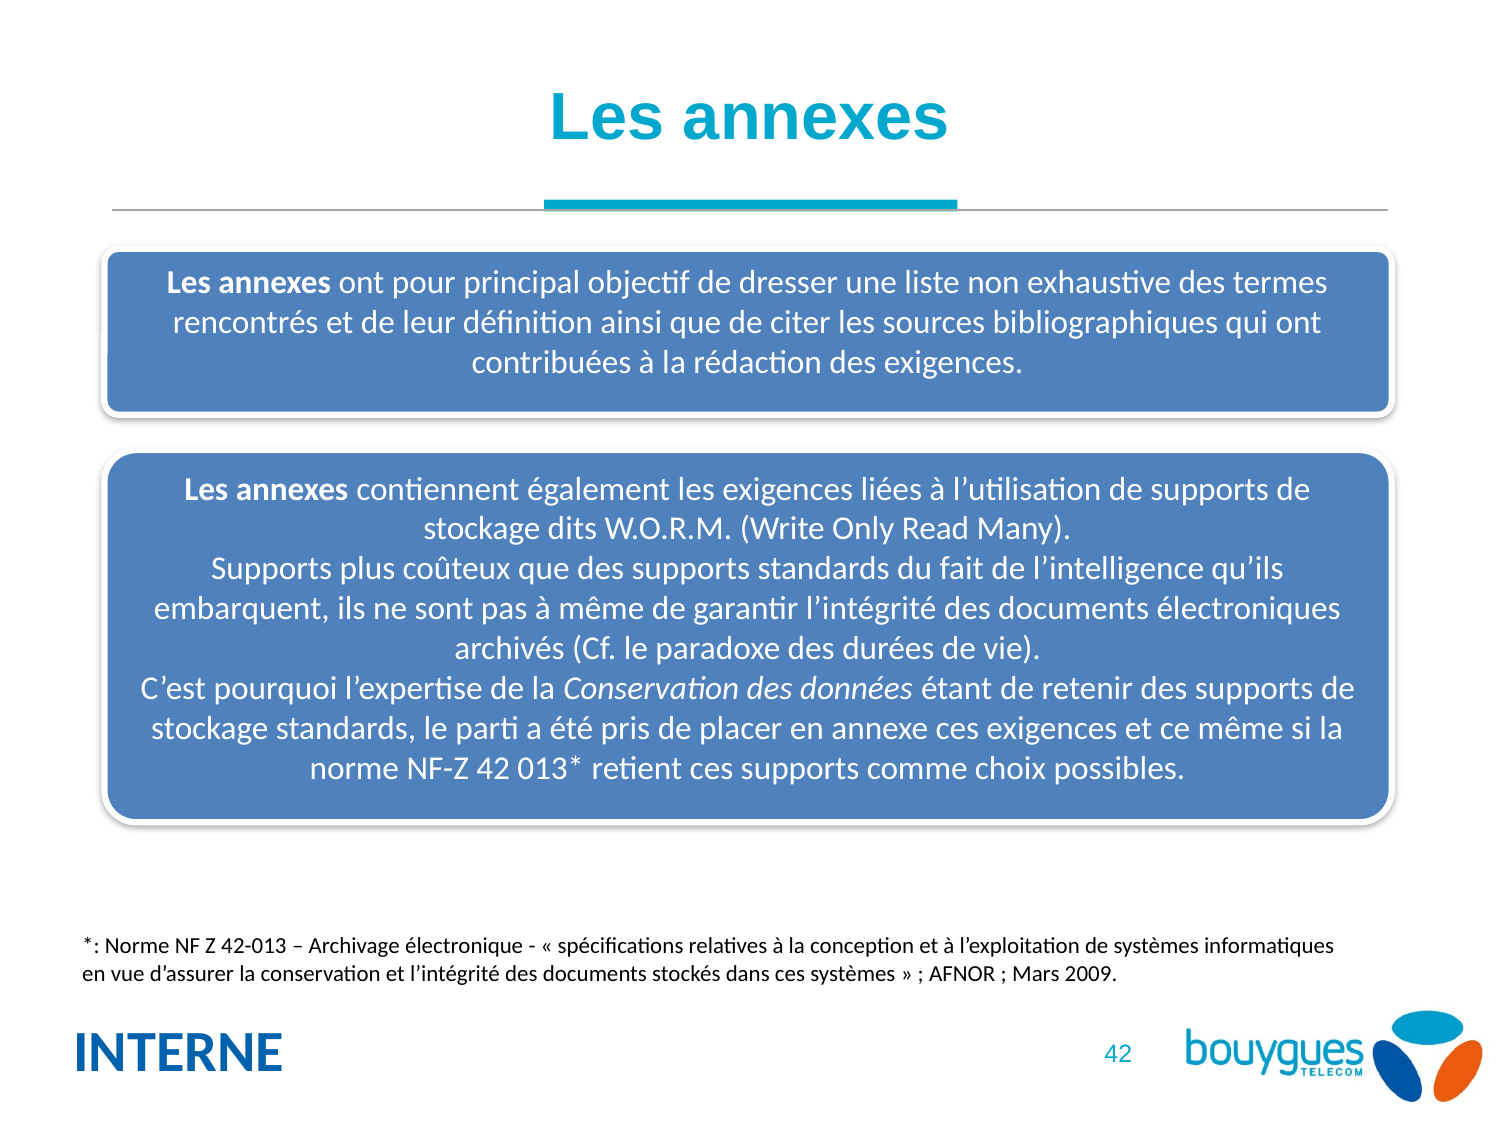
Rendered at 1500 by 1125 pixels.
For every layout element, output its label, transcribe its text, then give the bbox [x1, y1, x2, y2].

text_box Les annexes contiennent également les exigences liées à l’utilisation de supports de stockage dits W.O.R.M. (Write Only Read Many). Supports plus coûteux que des supports standards du fait de l’intelligence qu’ils embarquent, ils ne sont pas à même de garantir l’intégrité des documents électroniques archivés (Cf. le paradoxe des durées de vie). C’est pourquoi l’expertise de la Conservation des données étant de retenir des supports de stockage standards, le parti a été pris de placer en annexe ces exigences et ce même si la norme NF-Z 42 013* retient ces supports comme choix possibles. [103, 449, 1393, 824]
text_box *: Norme NF Z 42-013 – Archivage électronique - « spécifications relatives à la conception et à l’exploitation de systèmes informatiques en vue d’assurer la conservation et l’intégrité des documents stockés dans ces systèmes » ; AFNOR ; Mars 2009. [67, 923, 1355, 994]
slide_number 42 [797, 1023, 1148, 1083]
picture [1163, 993, 1500, 1118]
title Les annexes [75, 19, 1425, 207]
text_box Les annexes ont pour principal objectif de dresser une liste non exhaustive des termes rencontrés et de leur définition ainsi que de citer les sources bibliographiques qui ont contribuées à la rédaction des exigences. [103, 248, 1393, 416]
